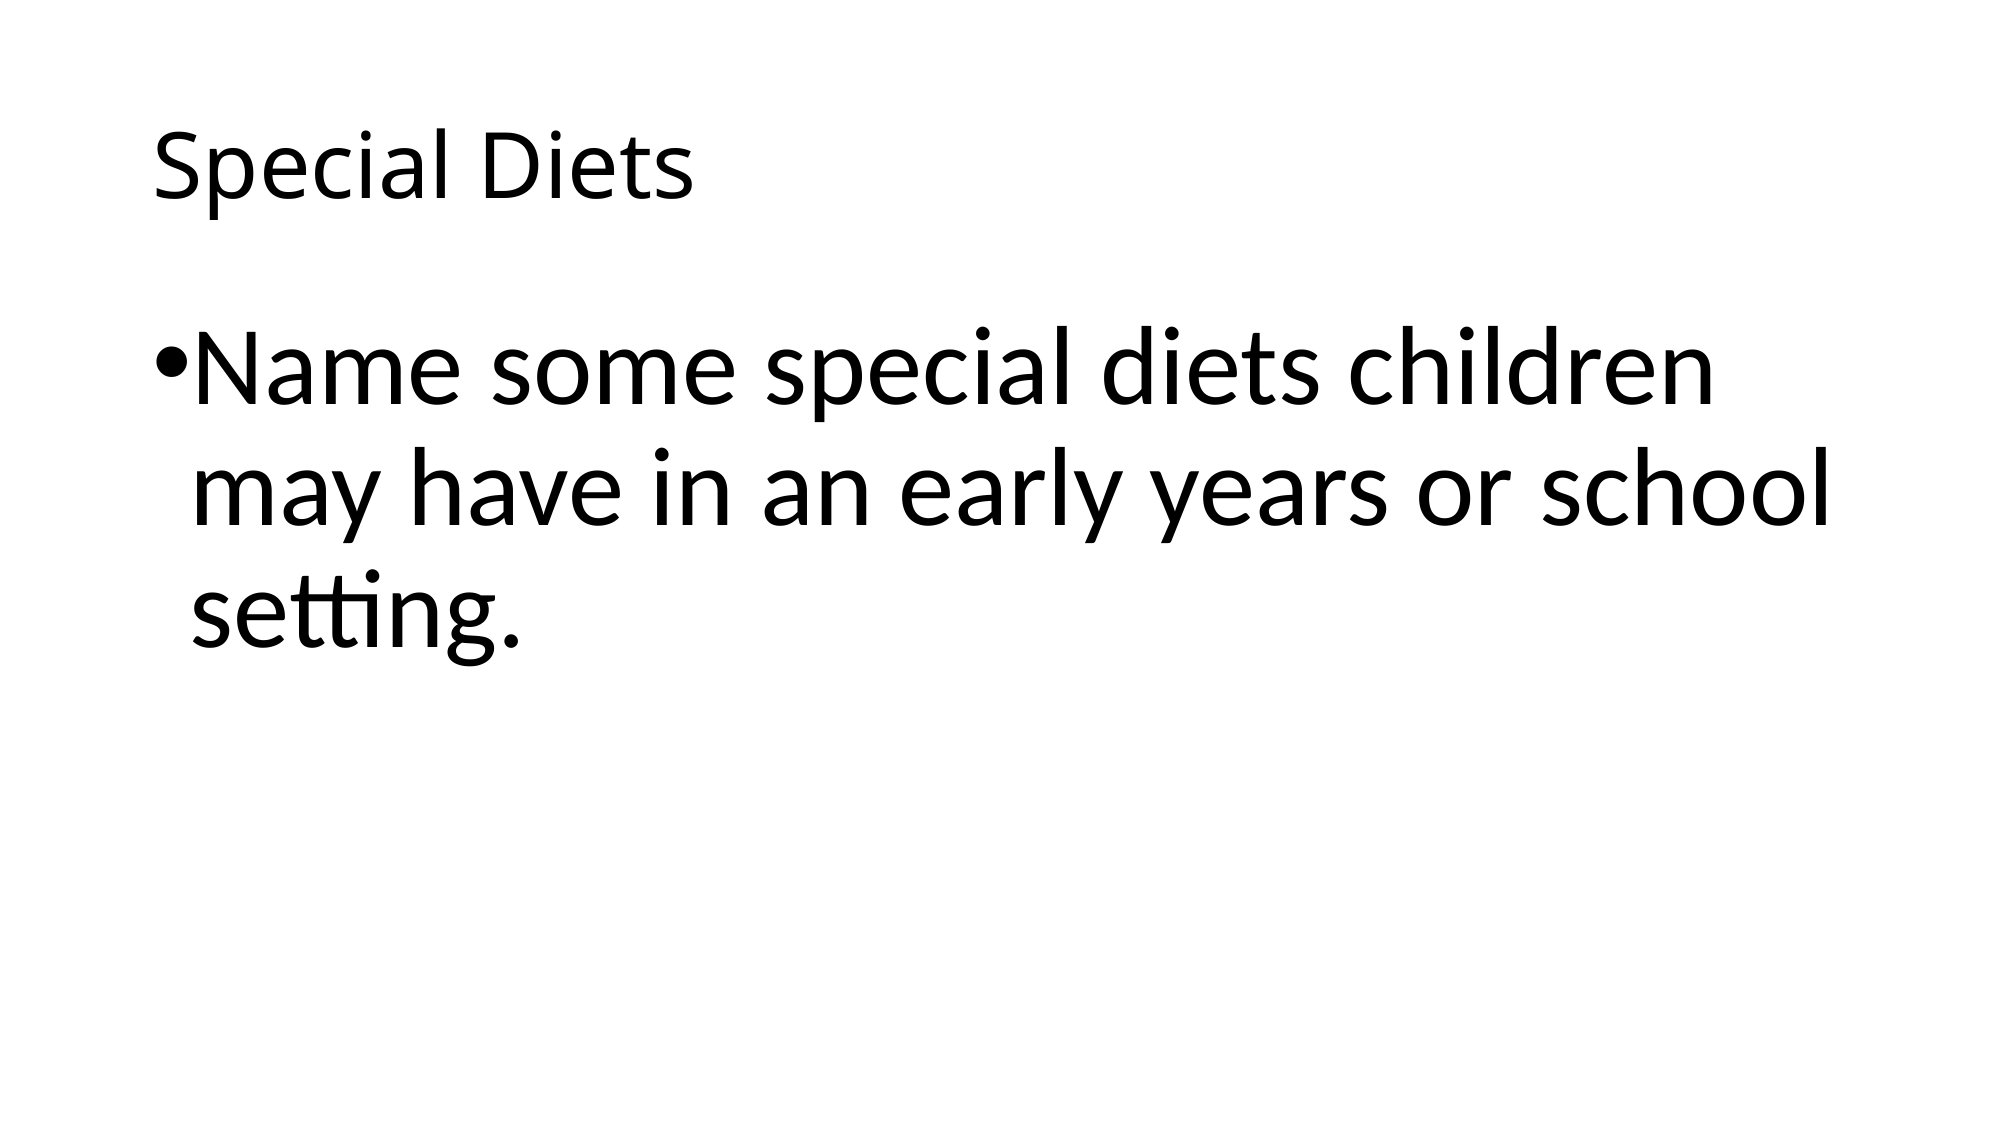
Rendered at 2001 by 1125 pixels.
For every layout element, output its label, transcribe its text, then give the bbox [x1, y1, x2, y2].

title Special Diets [137, 59, 1863, 278]
list Name some special diets children may have in an early years or school setting. [137, 299, 1863, 1014]
